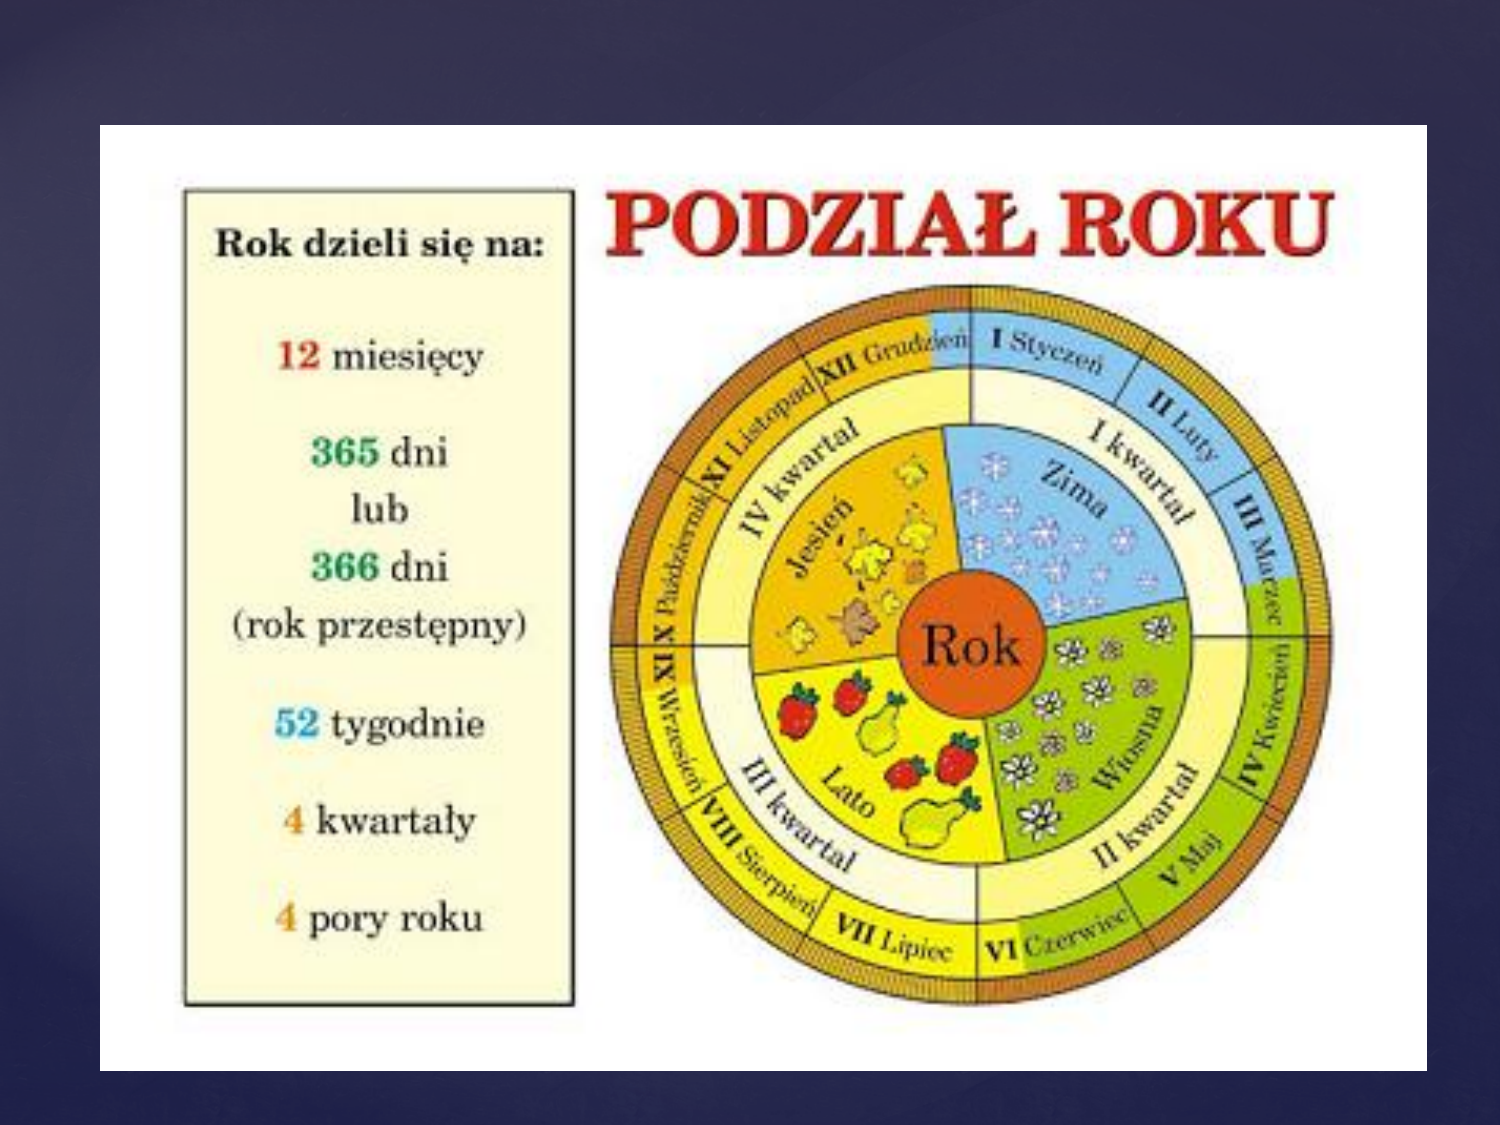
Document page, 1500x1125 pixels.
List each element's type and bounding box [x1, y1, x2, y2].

picture [99, 124, 1427, 1071]
